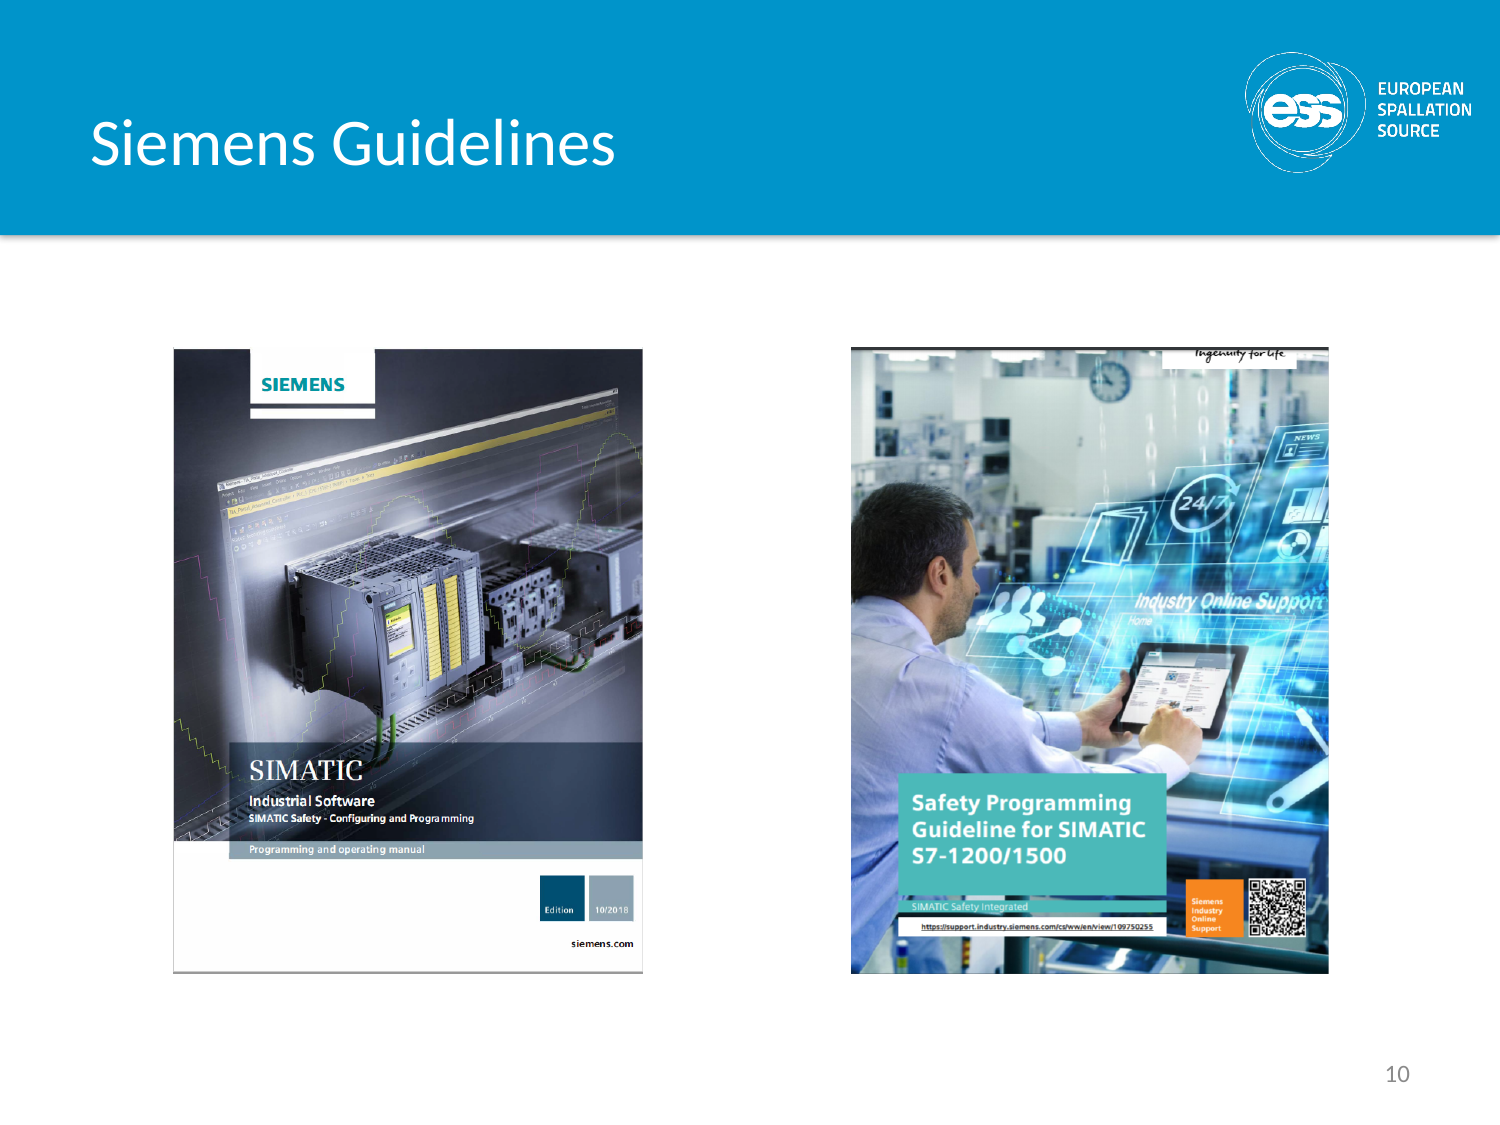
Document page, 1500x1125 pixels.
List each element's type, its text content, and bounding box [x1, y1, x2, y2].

picture [1423, 83, 1430, 94]
picture [1418, 104, 1423, 115]
picture [1436, 104, 1444, 115]
picture [1409, 104, 1415, 115]
picture [1454, 83, 1458, 94]
picture [1400, 83, 1407, 94]
picture [850, 346, 1330, 974]
picture [1379, 83, 1385, 94]
picture [1422, 125, 1428, 134]
picture [1432, 125, 1438, 136]
picture [172, 346, 643, 974]
slide_number 10 [1074, 1042, 1425, 1103]
picture [1264, 94, 1342, 127]
title Siemens Guidelines [75, 45, 1247, 233]
picture [1389, 104, 1393, 115]
picture [1443, 86, 1450, 93]
picture [1398, 109, 1406, 115]
